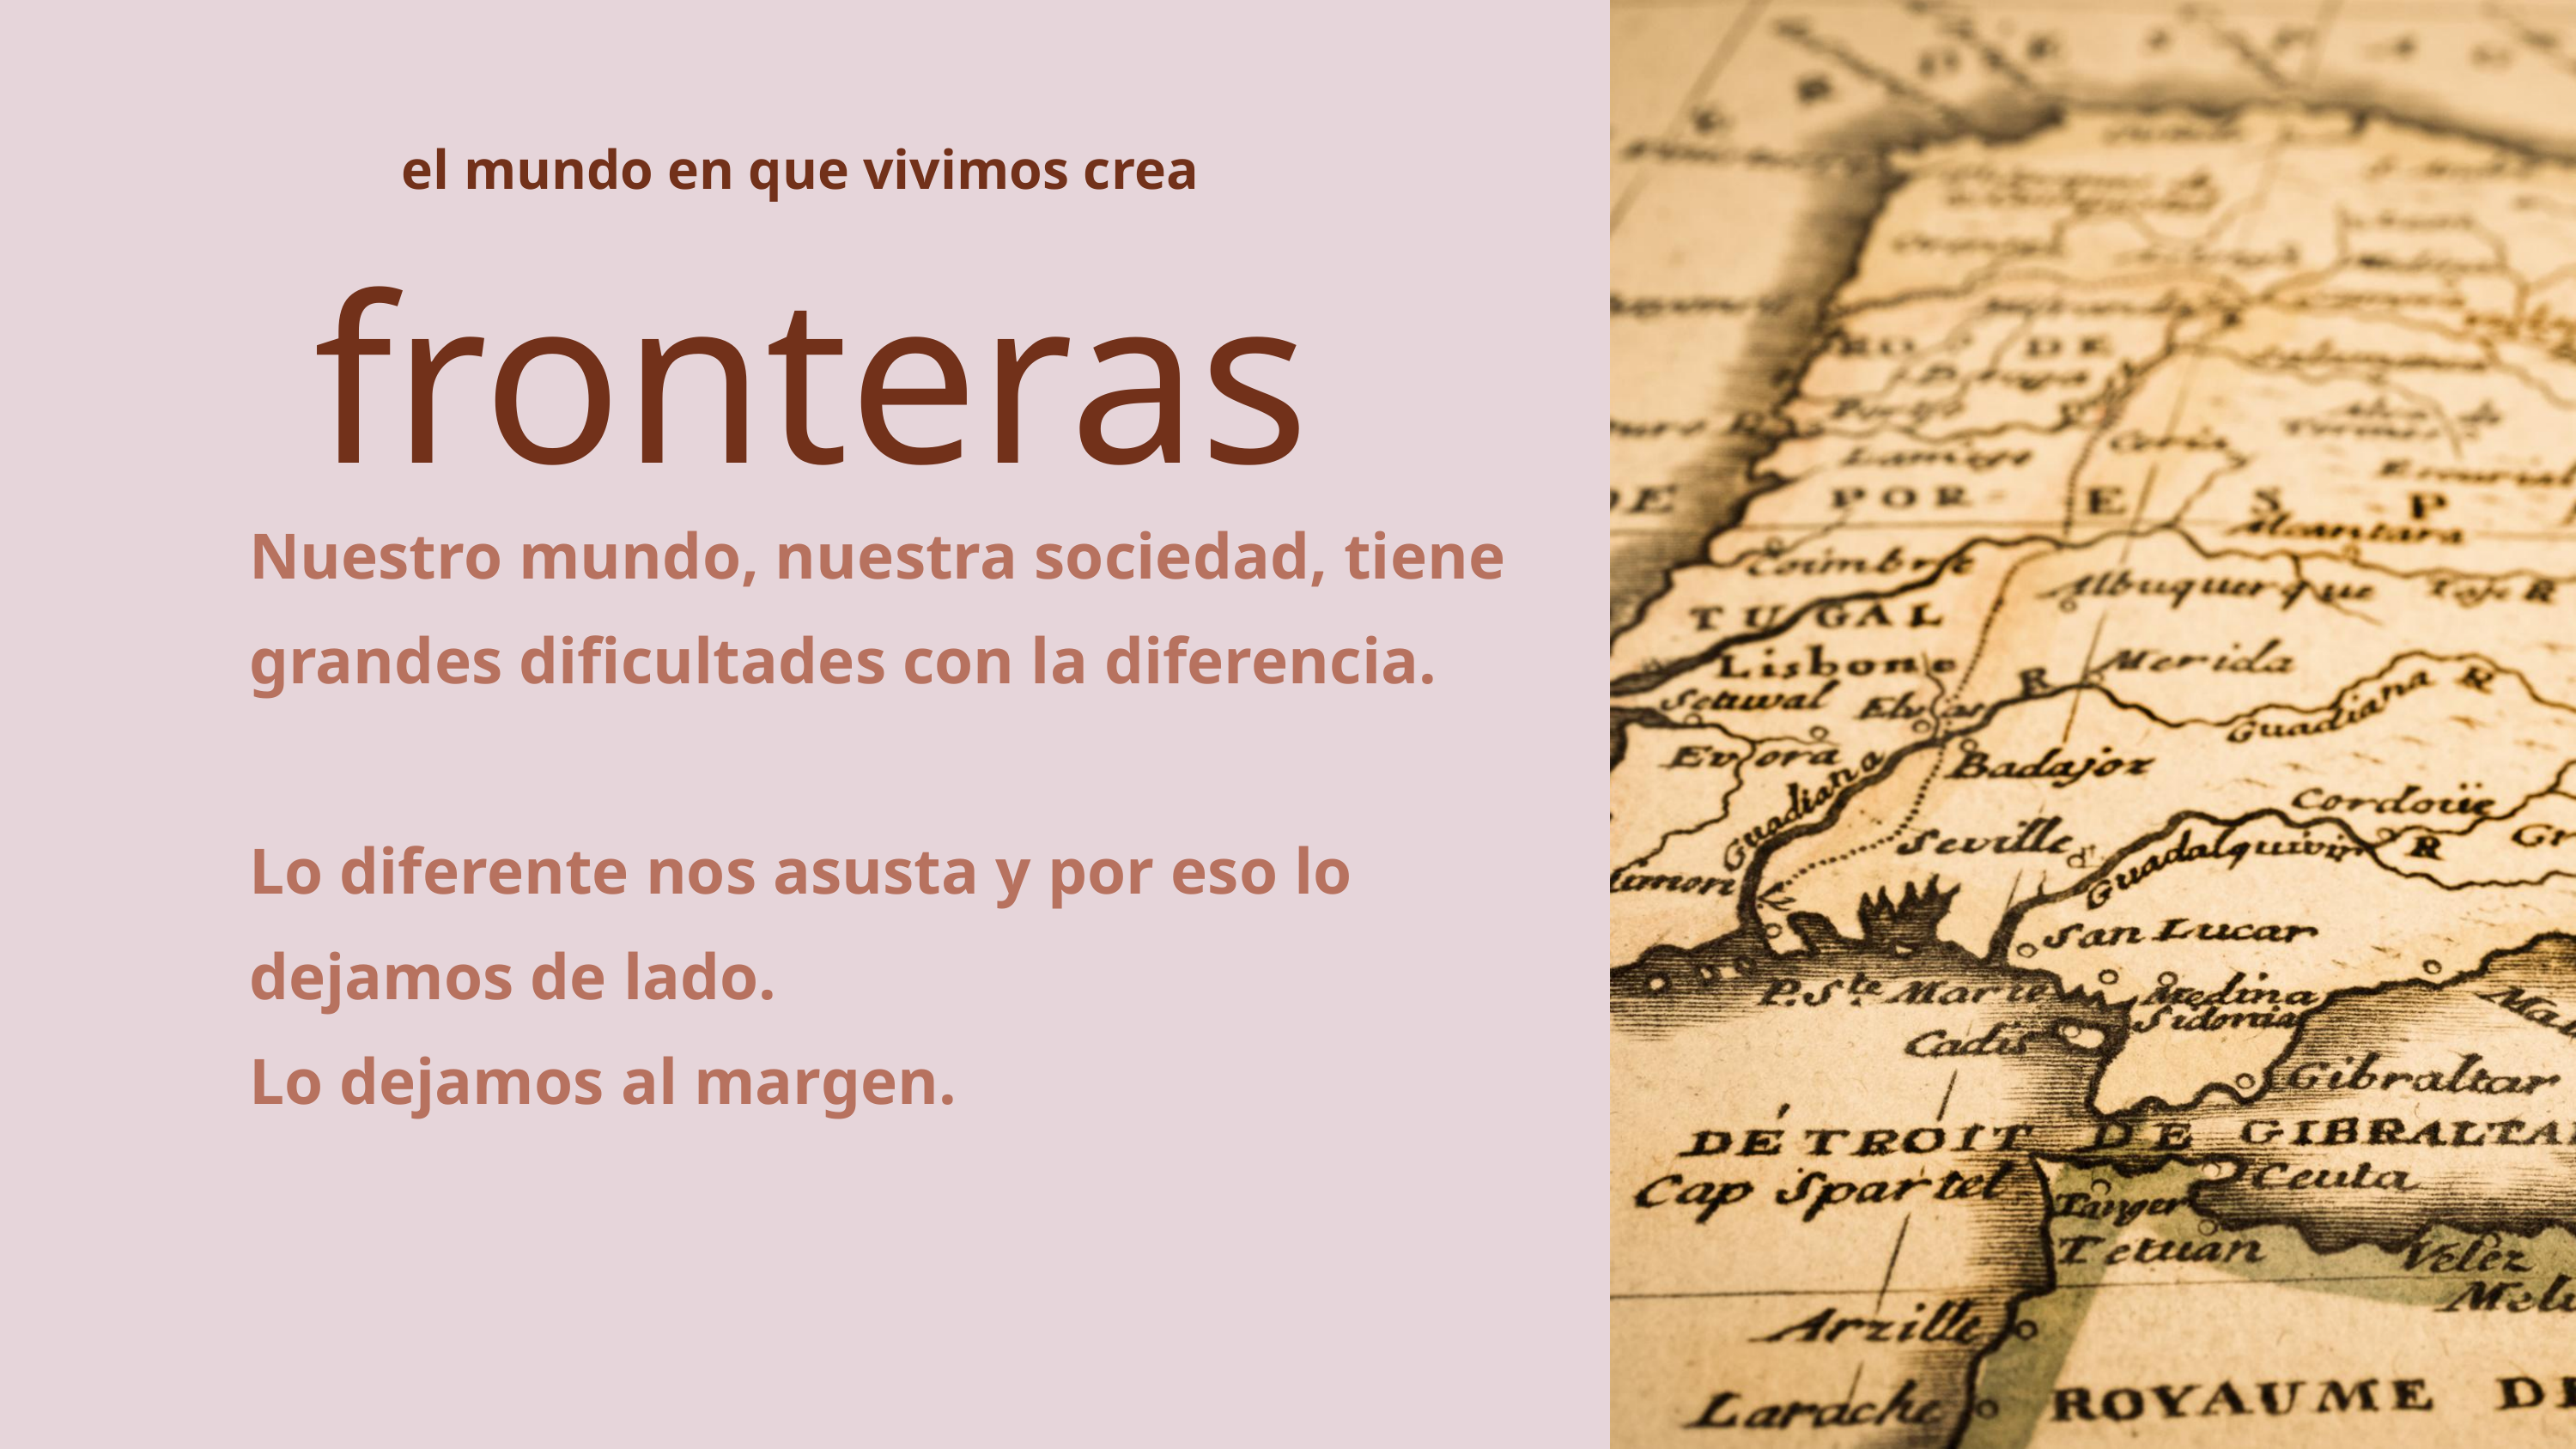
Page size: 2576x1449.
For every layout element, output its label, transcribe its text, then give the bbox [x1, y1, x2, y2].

text_box [1609, 0, 2576, 1449]
text_box fronteras [246, 121, 1376, 510]
text_box Nuestro mundo, nuestra sociedad, tiene grandes dificultades con la diferencia. Lo diferente nos asusta y por eso lo dejamos de lado. Lo dejamos al margen. [248, 486, 1511, 1118]
text_box el mundo en que vivimos crea [384, 110, 1218, 201]
